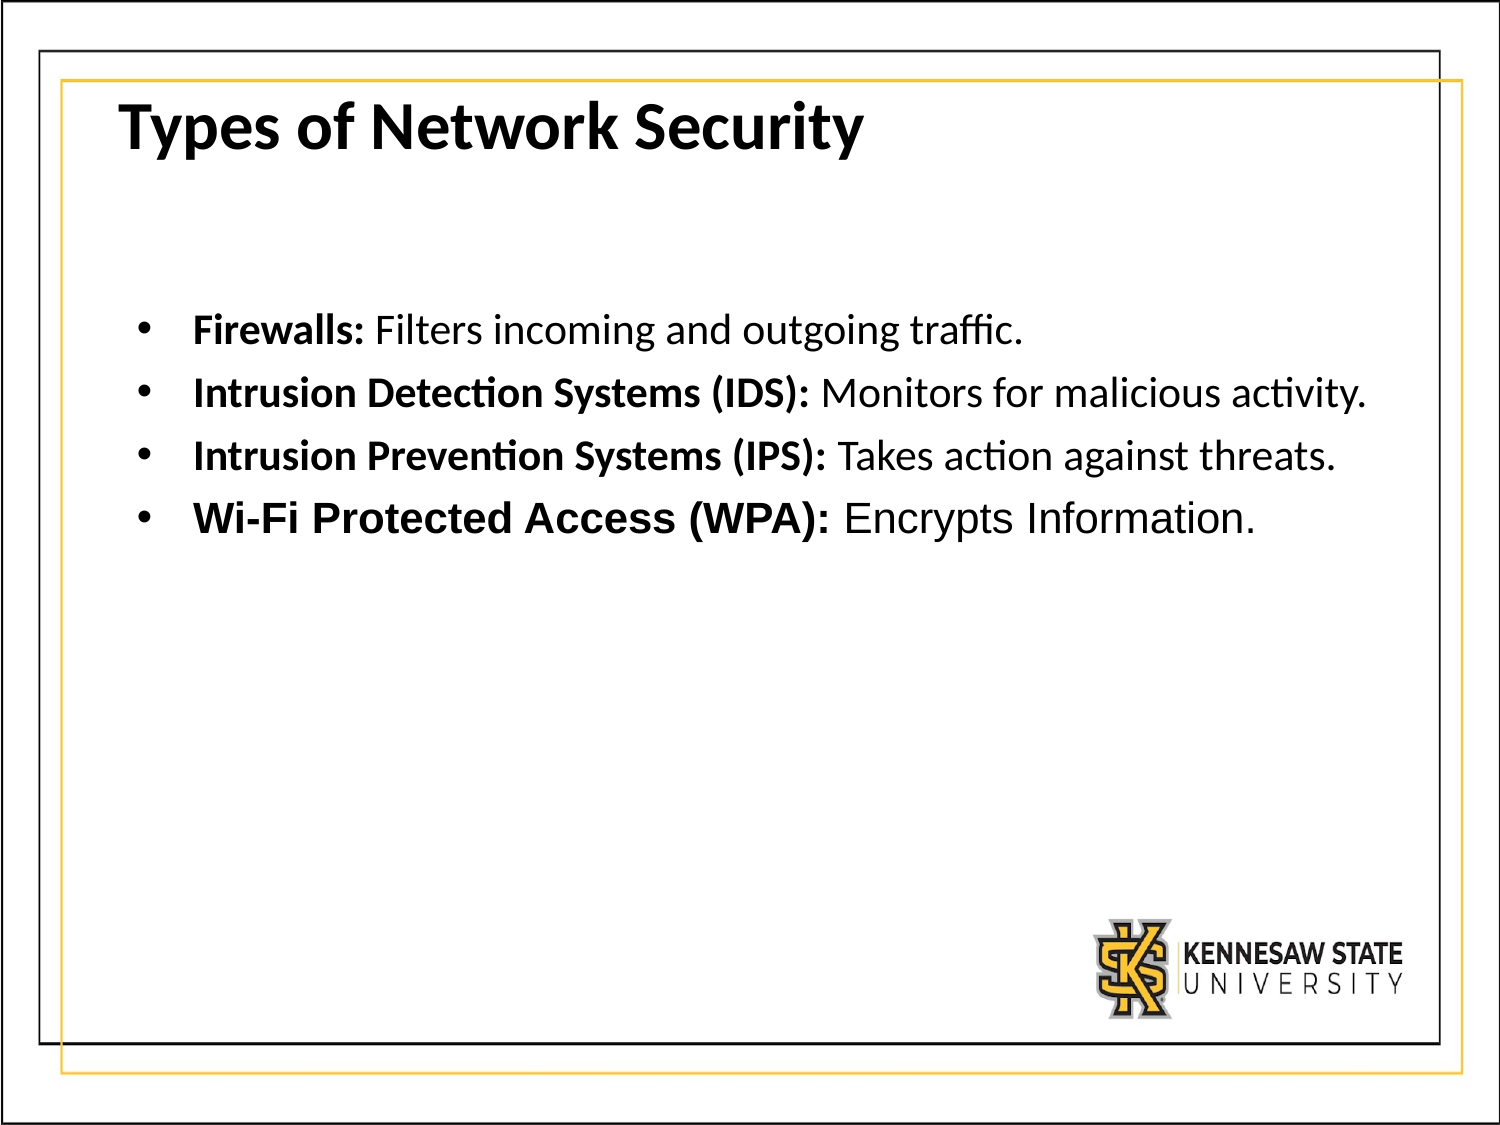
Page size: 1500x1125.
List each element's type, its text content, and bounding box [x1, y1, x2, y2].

picture [0, 0, 1500, 1125]
list Firewalls: Filters incoming and outgoing traffic. Intrusion Detection Systems (IDS): Monitors for malicious activity. Intrusion Prevention Systems (IPS): Takes action against threats. ﻿Wi-Fi Protected Access (WPA): Encrypts Information. [103, 299, 1397, 1014]
title Types of Network Security [103, 59, 1397, 278]
